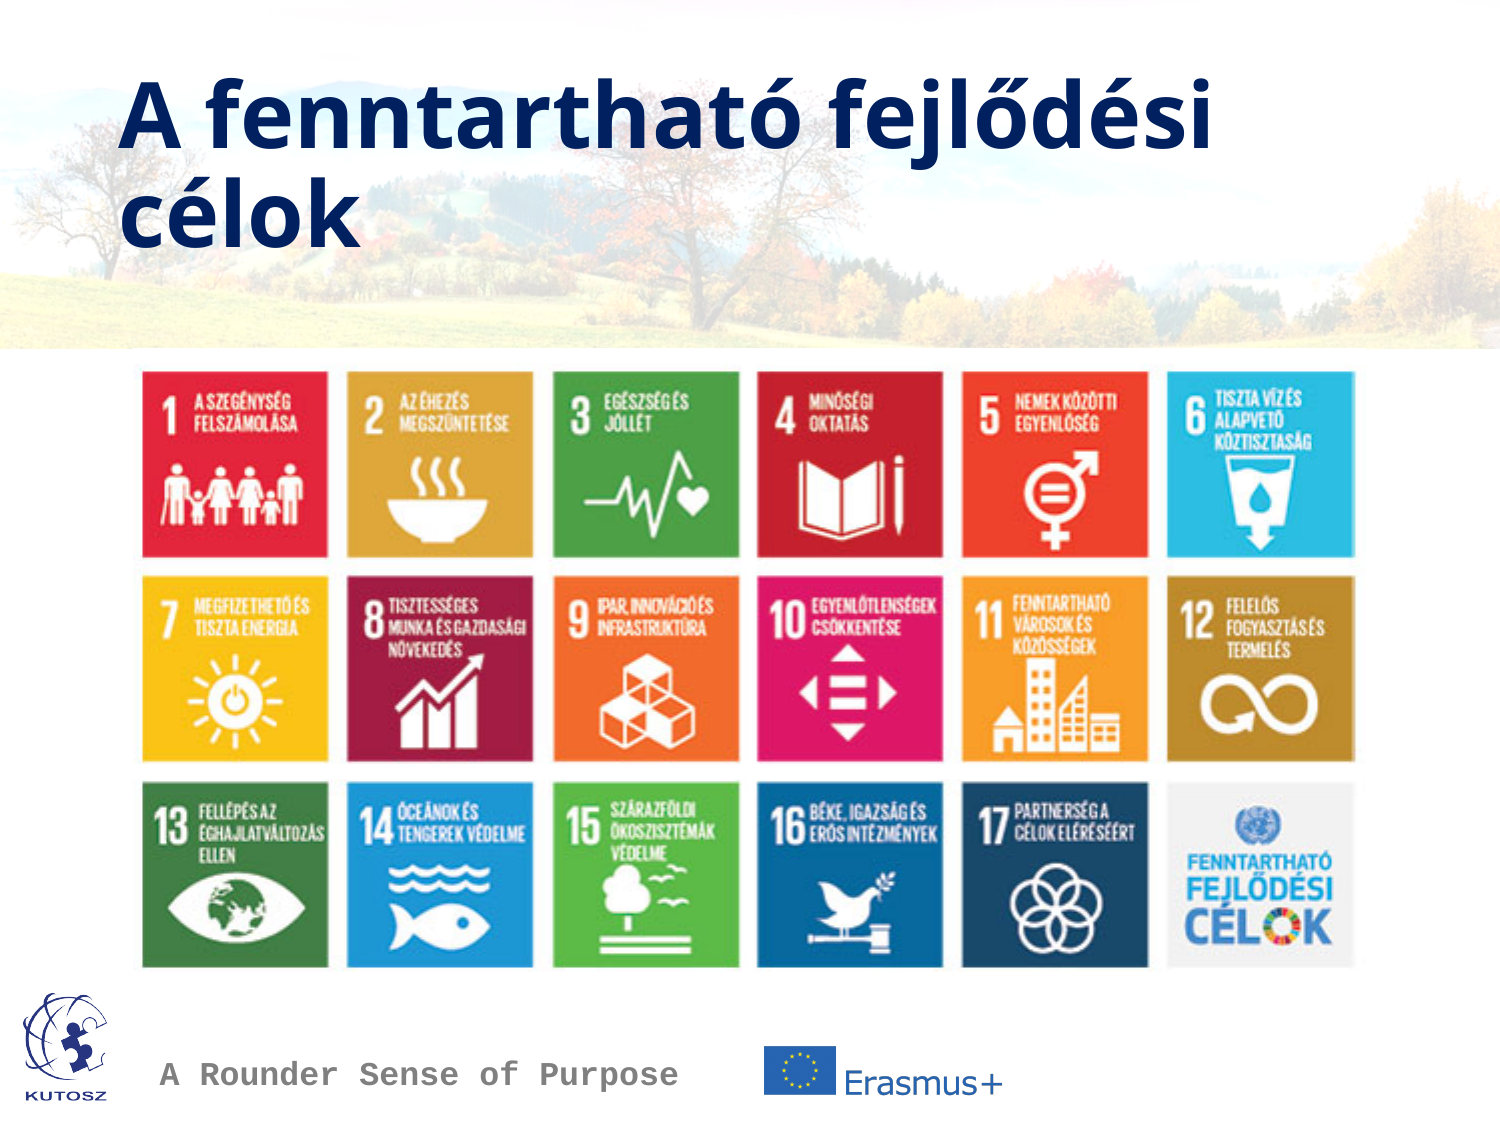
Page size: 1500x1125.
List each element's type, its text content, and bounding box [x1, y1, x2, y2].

picture [0, 971, 131, 1124]
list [133, 348, 1366, 989]
title A fenntartható fejlődési célok [103, 59, 1397, 278]
picture [750, 1032, 1016, 1109]
